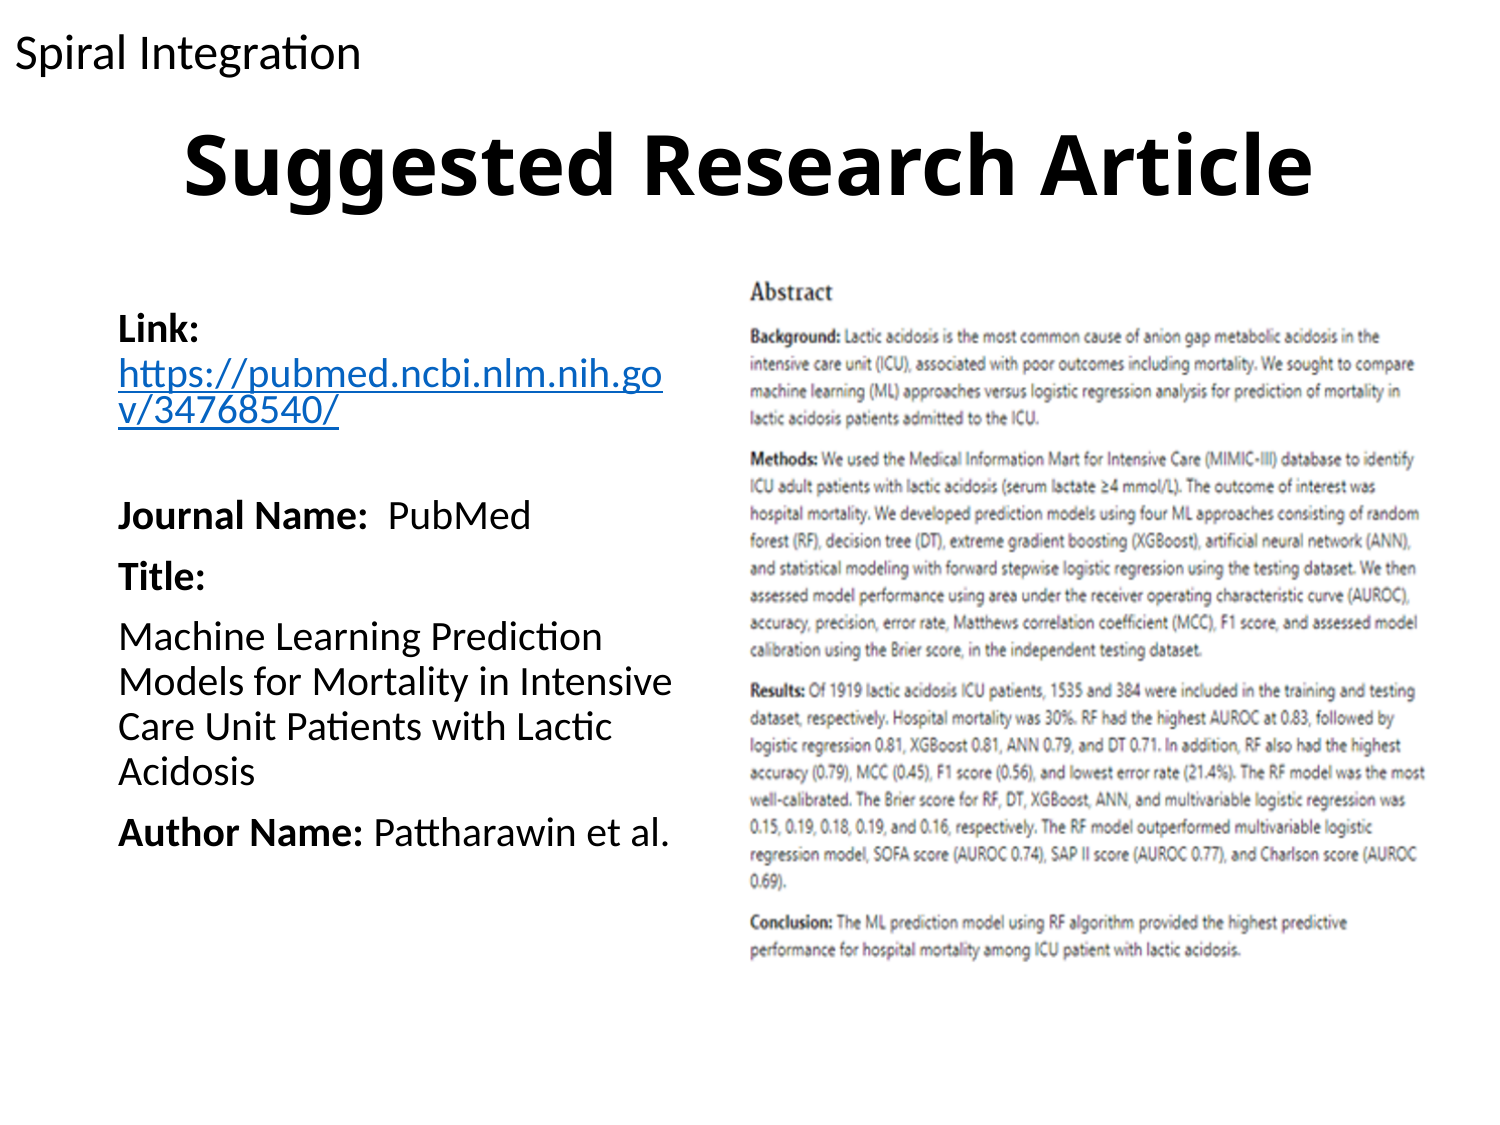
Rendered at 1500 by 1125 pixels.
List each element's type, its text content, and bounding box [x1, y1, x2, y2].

picture [724, 249, 1459, 968]
list Link: https://pubmed.ncbi.nlm.nih.gov/34768540/ Journal Name: PubMed Title: Machine Learning Prediction Models for Mortality in Intensive Care Unit Patients with Lactic Acidosis Author Name: Pattharawin et al. [103, 299, 697, 1014]
title Suggested Research Article [103, 59, 1397, 278]
text_box Spiral Integration [0, 12, 750, 88]
